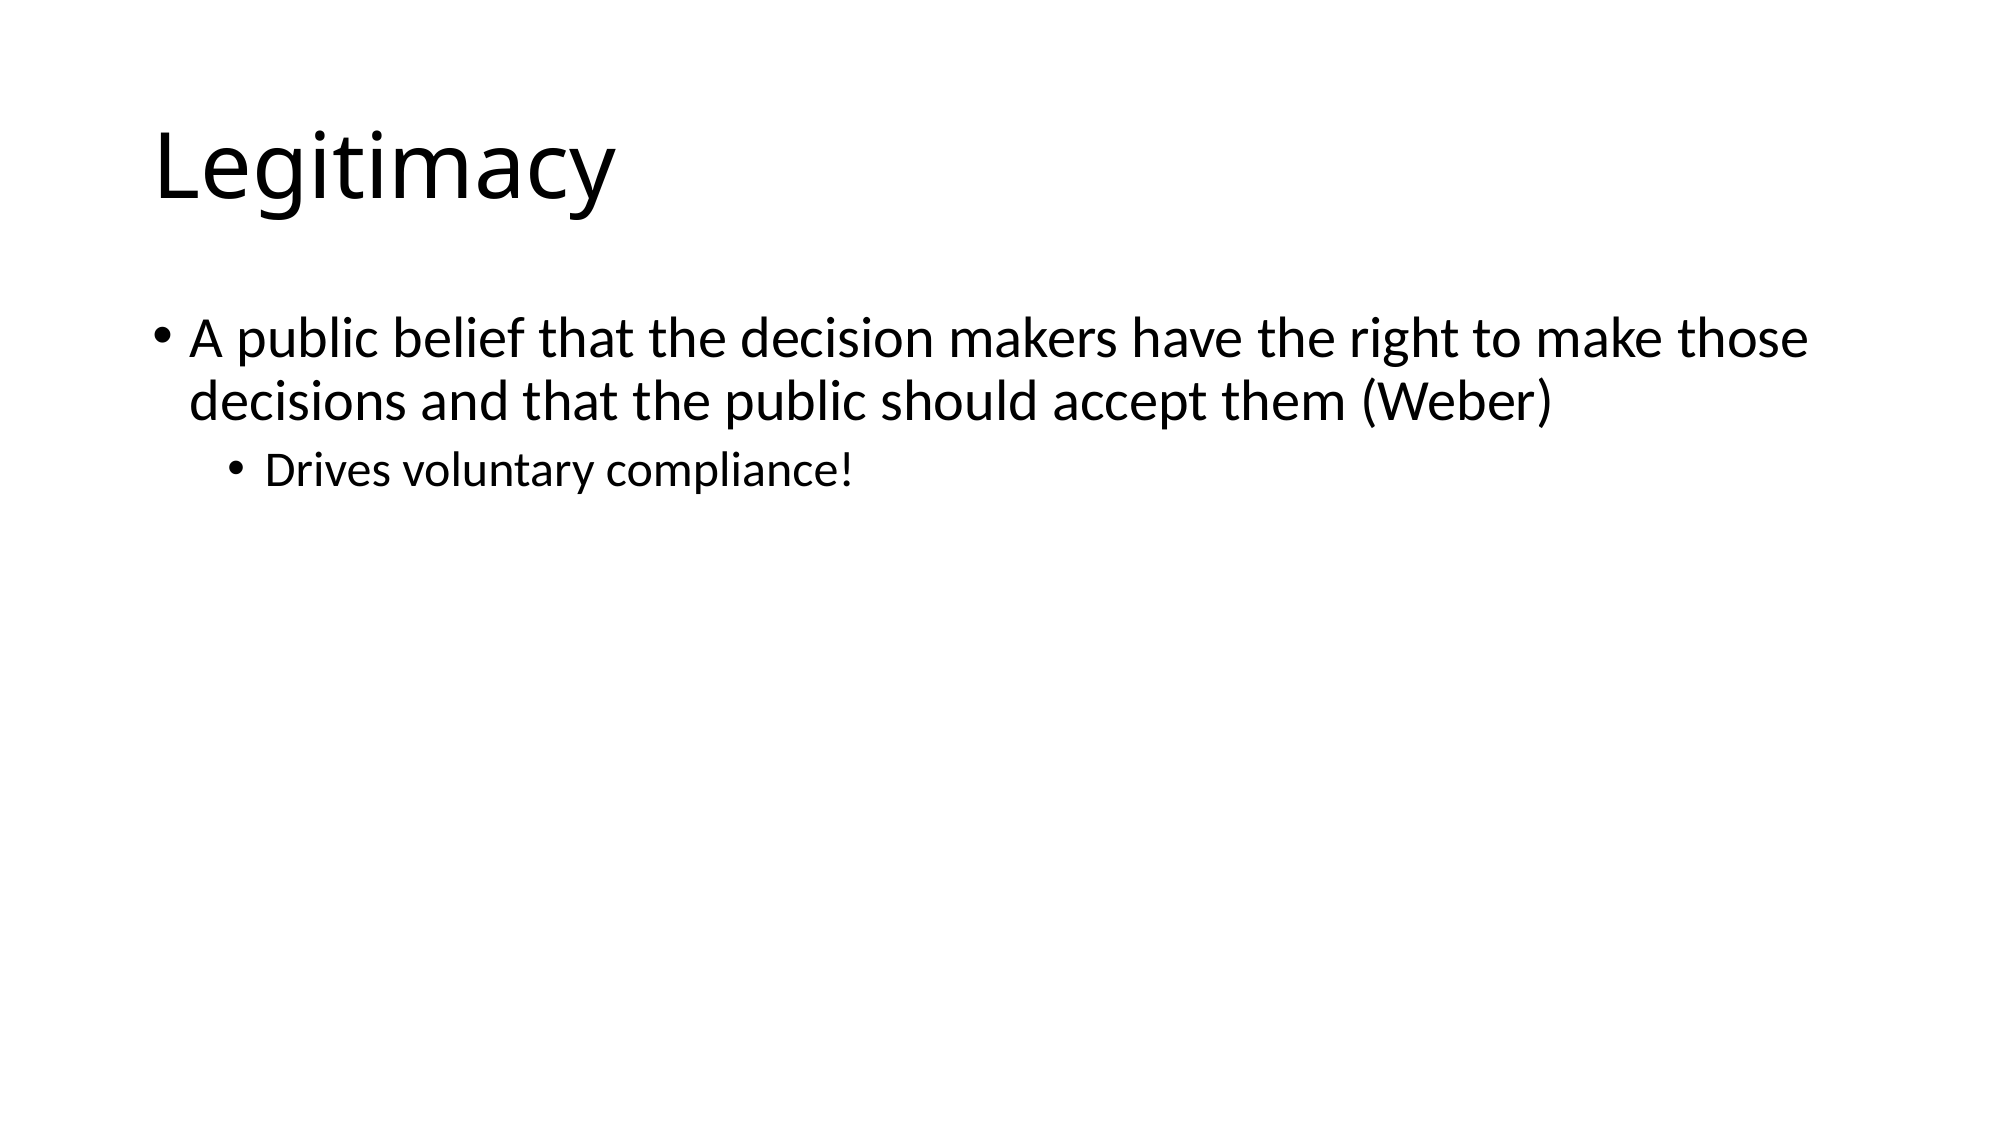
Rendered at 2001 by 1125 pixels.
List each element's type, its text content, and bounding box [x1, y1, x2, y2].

title Legitimacy [137, 59, 1863, 278]
list A public belief that the decision makers have the right to make those decisions and that the public should accept them (Weber) Drives voluntary compliance! [137, 299, 1863, 1014]
